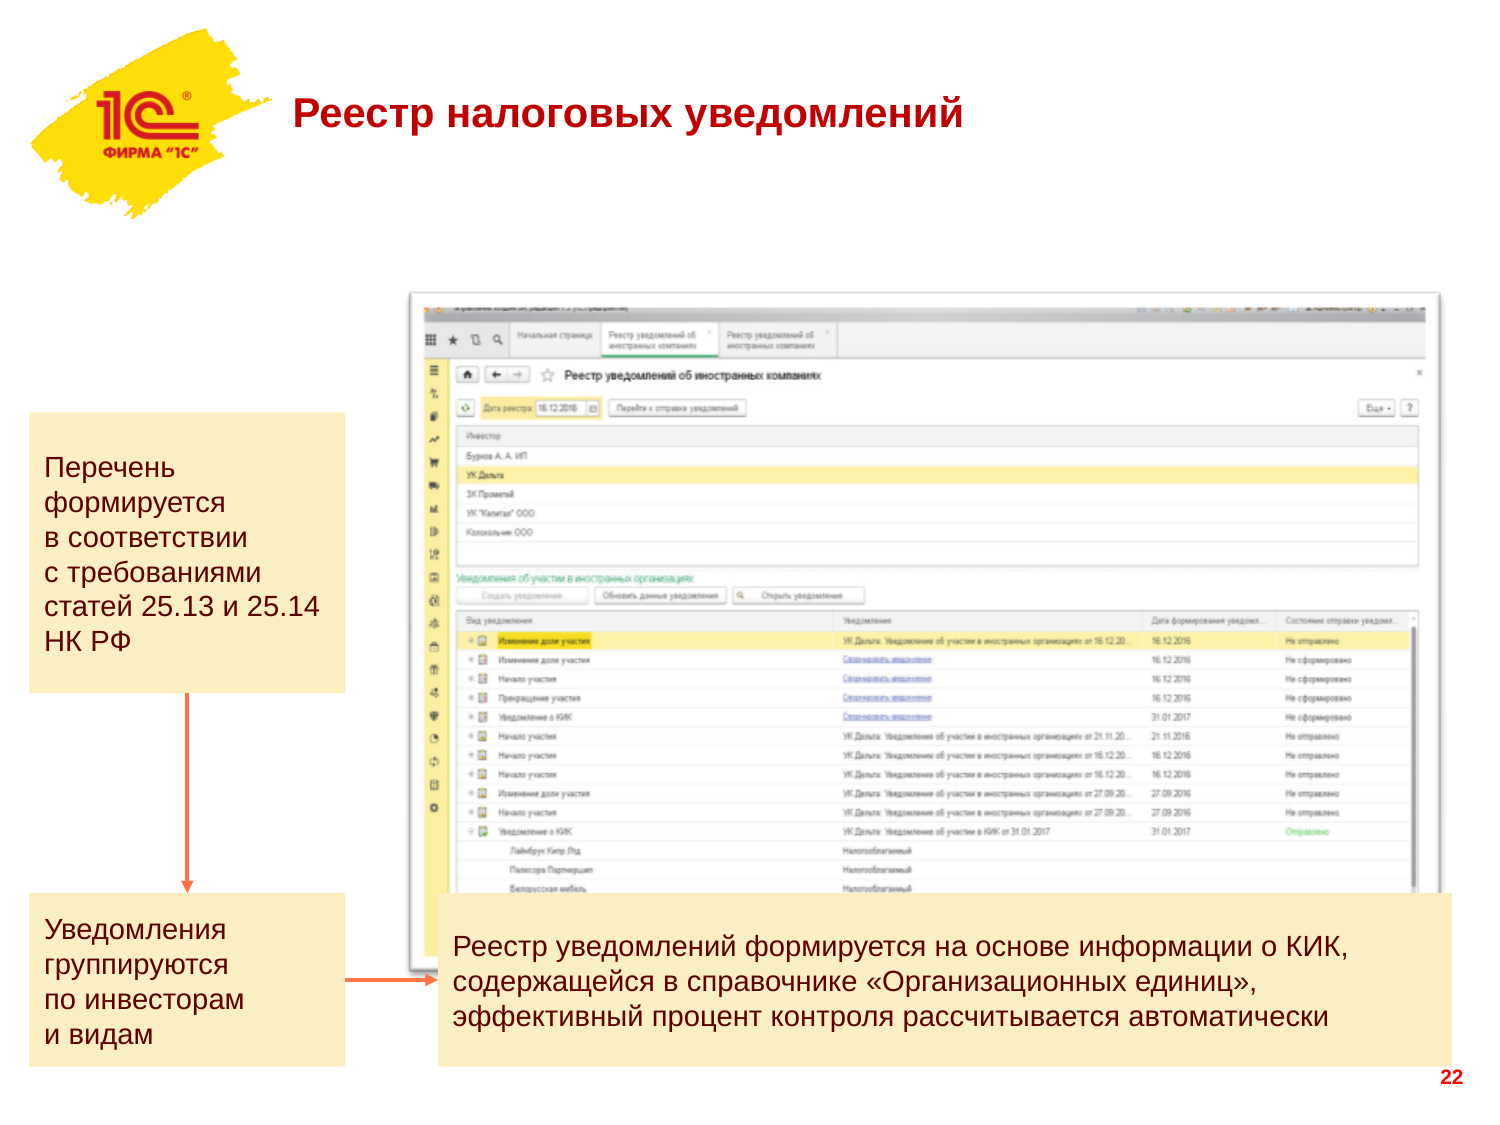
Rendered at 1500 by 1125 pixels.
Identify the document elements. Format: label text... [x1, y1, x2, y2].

title Реестр налоговых уведомлений [277, 24, 1070, 203]
text_box Перечень формируется в соответствии с требованиями статей 25.13 и 25.14 НК РФ [27, 410, 347, 695]
text_box 22 [1352, 1056, 1479, 1100]
picture [399, 286, 1453, 987]
text_box Реестр уведомлений формируется на основе информации о КИК, содержащейся в справочнике «Организационных единиц», эффективный процент контроля рассчитывается автоматически [436, 991, 1454, 1069]
picture [23, 23, 278, 224]
text_box Уведомления группируются по инвесторам и видам [27, 891, 347, 1069]
